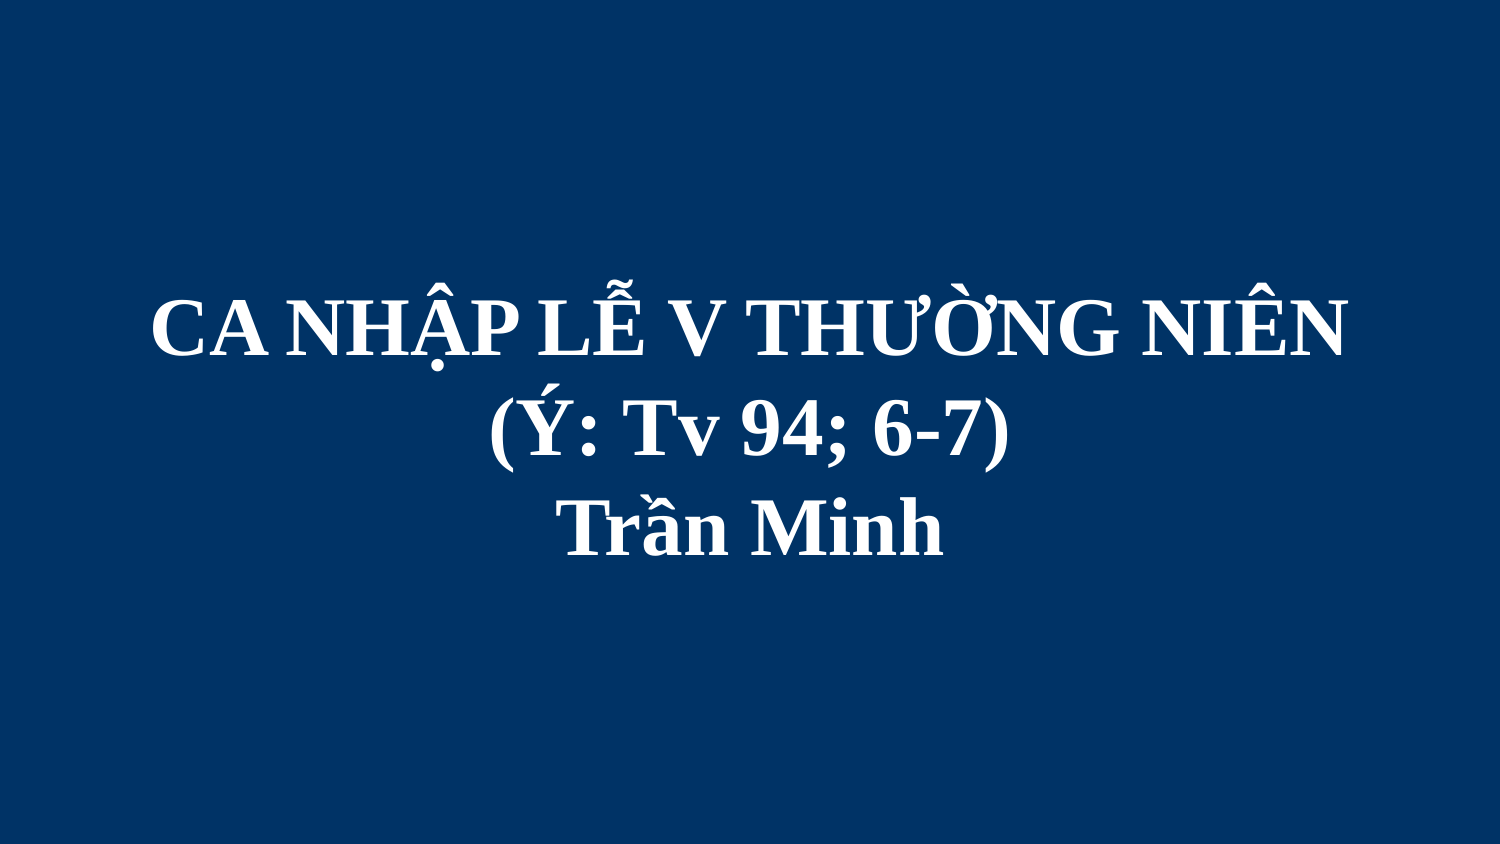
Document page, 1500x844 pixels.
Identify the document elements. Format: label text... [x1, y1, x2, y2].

title CA NHẬP LỄ V THƯỜNG NIÊN (Ý: Tv 94; 6-7) Trần Minh [0, 0, 1500, 844]
